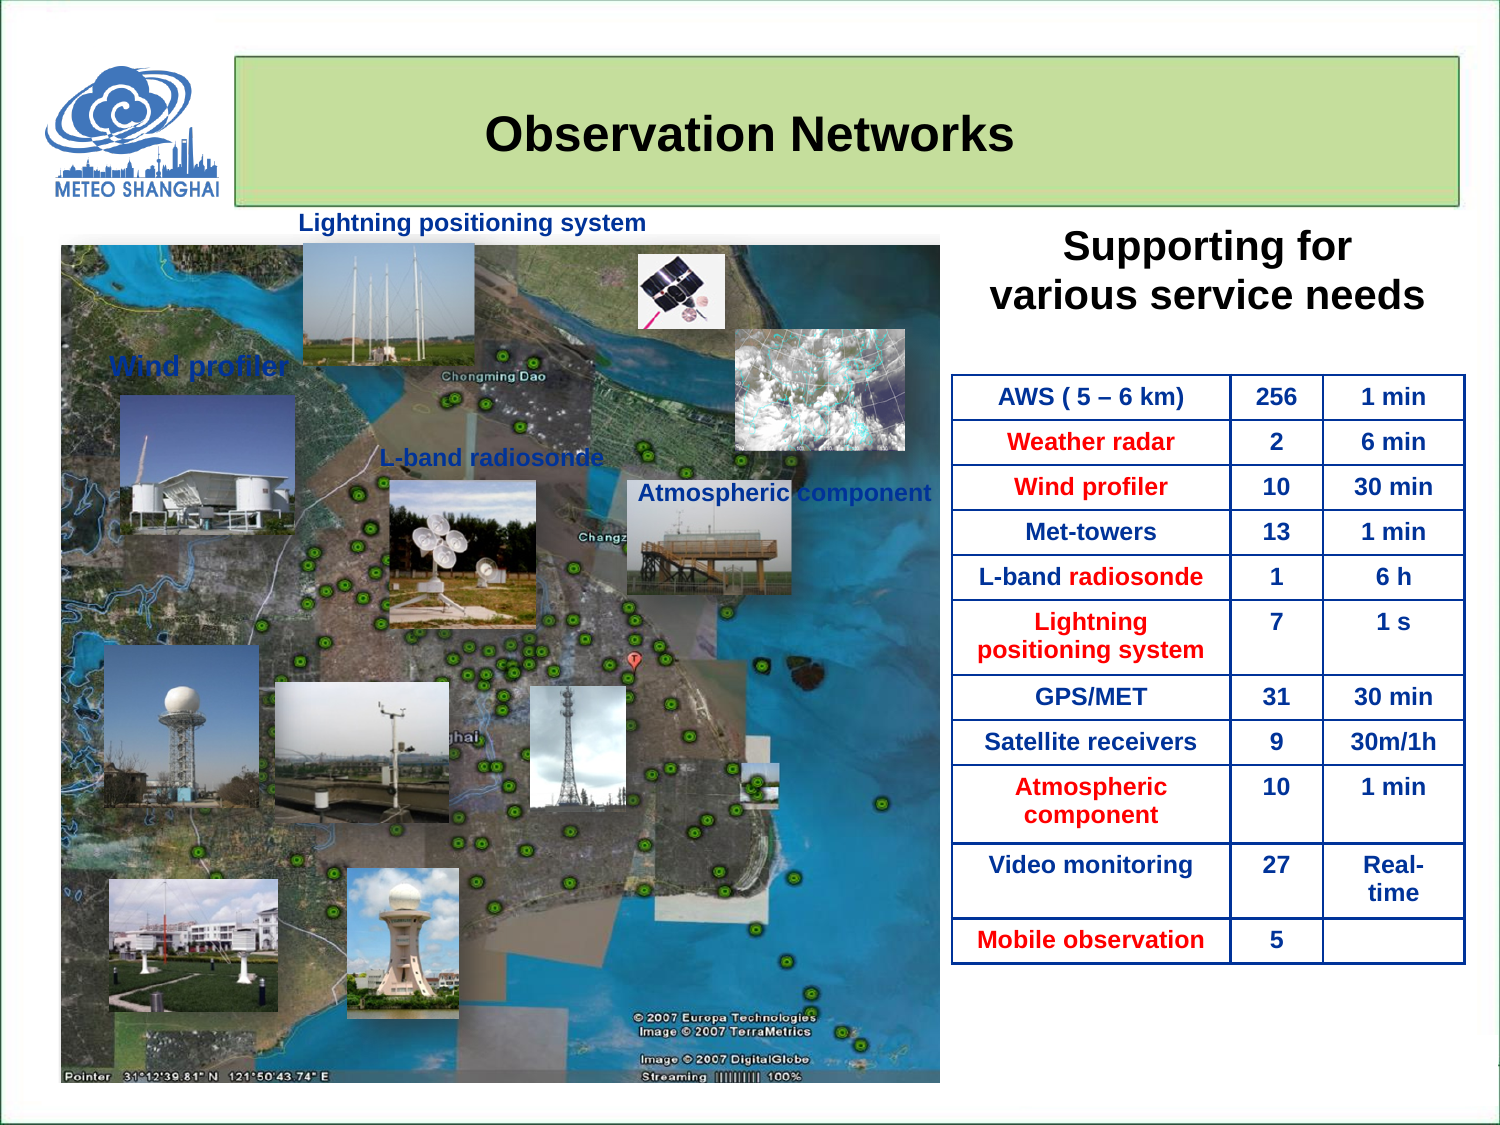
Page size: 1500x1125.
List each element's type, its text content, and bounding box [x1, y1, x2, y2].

table_cell 1 min [1324, 511, 1463, 554]
table_cell [1324, 920, 1463, 962]
table_cell L-band radiosonde [953, 556, 1229, 599]
table_header 256 [1232, 376, 1322, 419]
table_cell 1 s [1324, 601, 1463, 674]
table_cell 7 [1232, 601, 1322, 674]
table_cell Met-towers [953, 511, 1229, 554]
table_cell 5 [1232, 920, 1322, 962]
text_box Observation Networks [58, 93, 1442, 169]
table_header AWS ( 5 – 6 km) [953, 376, 1229, 419]
table_cell 13 [1232, 511, 1322, 554]
table_cell Wind profiler [953, 466, 1229, 509]
text_box [1288, 34, 1334, 120]
table_cell 9 [1232, 721, 1322, 764]
table_cell Weather radar [953, 421, 1229, 464]
table_cell 1 [1232, 556, 1322, 599]
table_cell Atmospheric component [953, 766, 1229, 842]
picture [0, 0, 1500, 1125]
table_cell 10 [1232, 466, 1322, 509]
table_cell GPS/MET [953, 676, 1229, 719]
table_cell Video monitoring [953, 845, 1229, 917]
table_cell 10 [1232, 766, 1322, 842]
table_cell 30 min [1324, 676, 1463, 719]
table_cell 27 [1232, 845, 1322, 917]
text_box Supporting for various service needs [972, 210, 1443, 326]
table_cell Satellite receivers [953, 721, 1229, 764]
table_cell Mobile observation [953, 920, 1229, 962]
table_cell 6 h [1324, 556, 1463, 599]
table_cell 2 [1232, 421, 1322, 464]
table_header 1 min [1324, 376, 1463, 419]
table_cell 6 min [1324, 421, 1463, 464]
table_cell Lightning positioning system [953, 601, 1229, 674]
table_cell 31 [1232, 676, 1322, 719]
table_cell Real-time [1324, 845, 1463, 917]
table_cell 1 min [1324, 766, 1463, 842]
text_box Lightning positioning system [283, 199, 663, 232]
table_cell 30 min [1324, 466, 1463, 509]
table_cell 30m/1h [1324, 721, 1463, 764]
